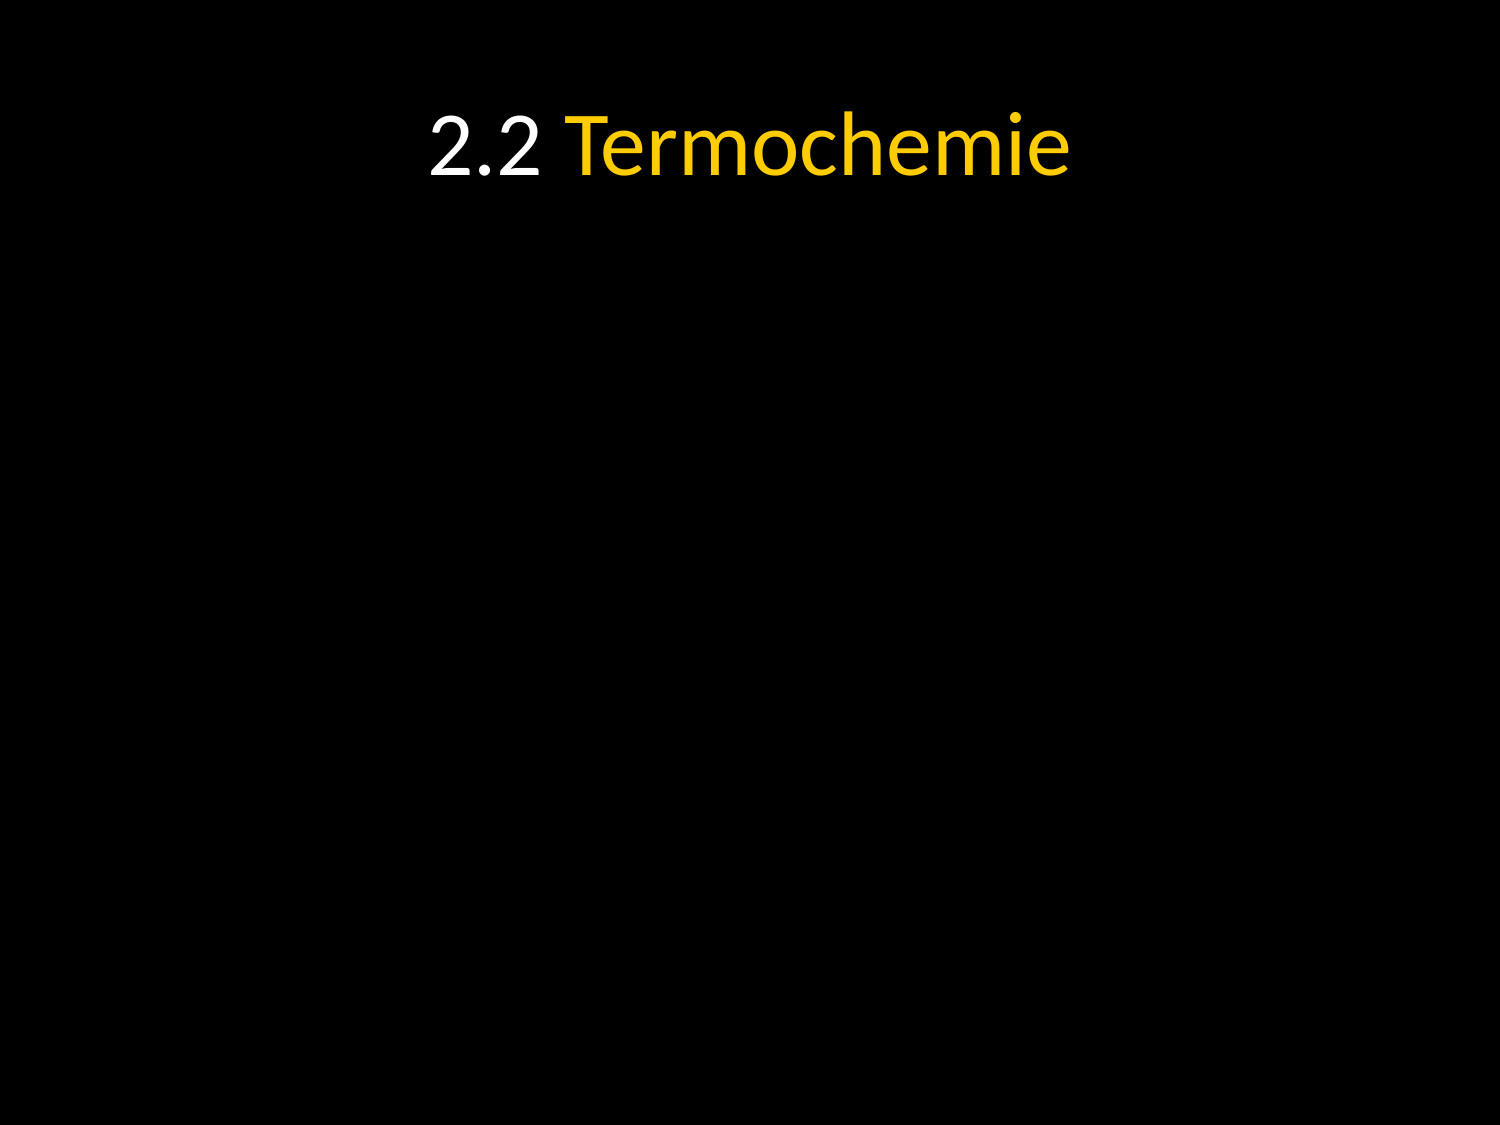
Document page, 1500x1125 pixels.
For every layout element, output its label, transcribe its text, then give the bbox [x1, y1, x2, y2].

title 2.2 Termochemie [75, 45, 1425, 233]
